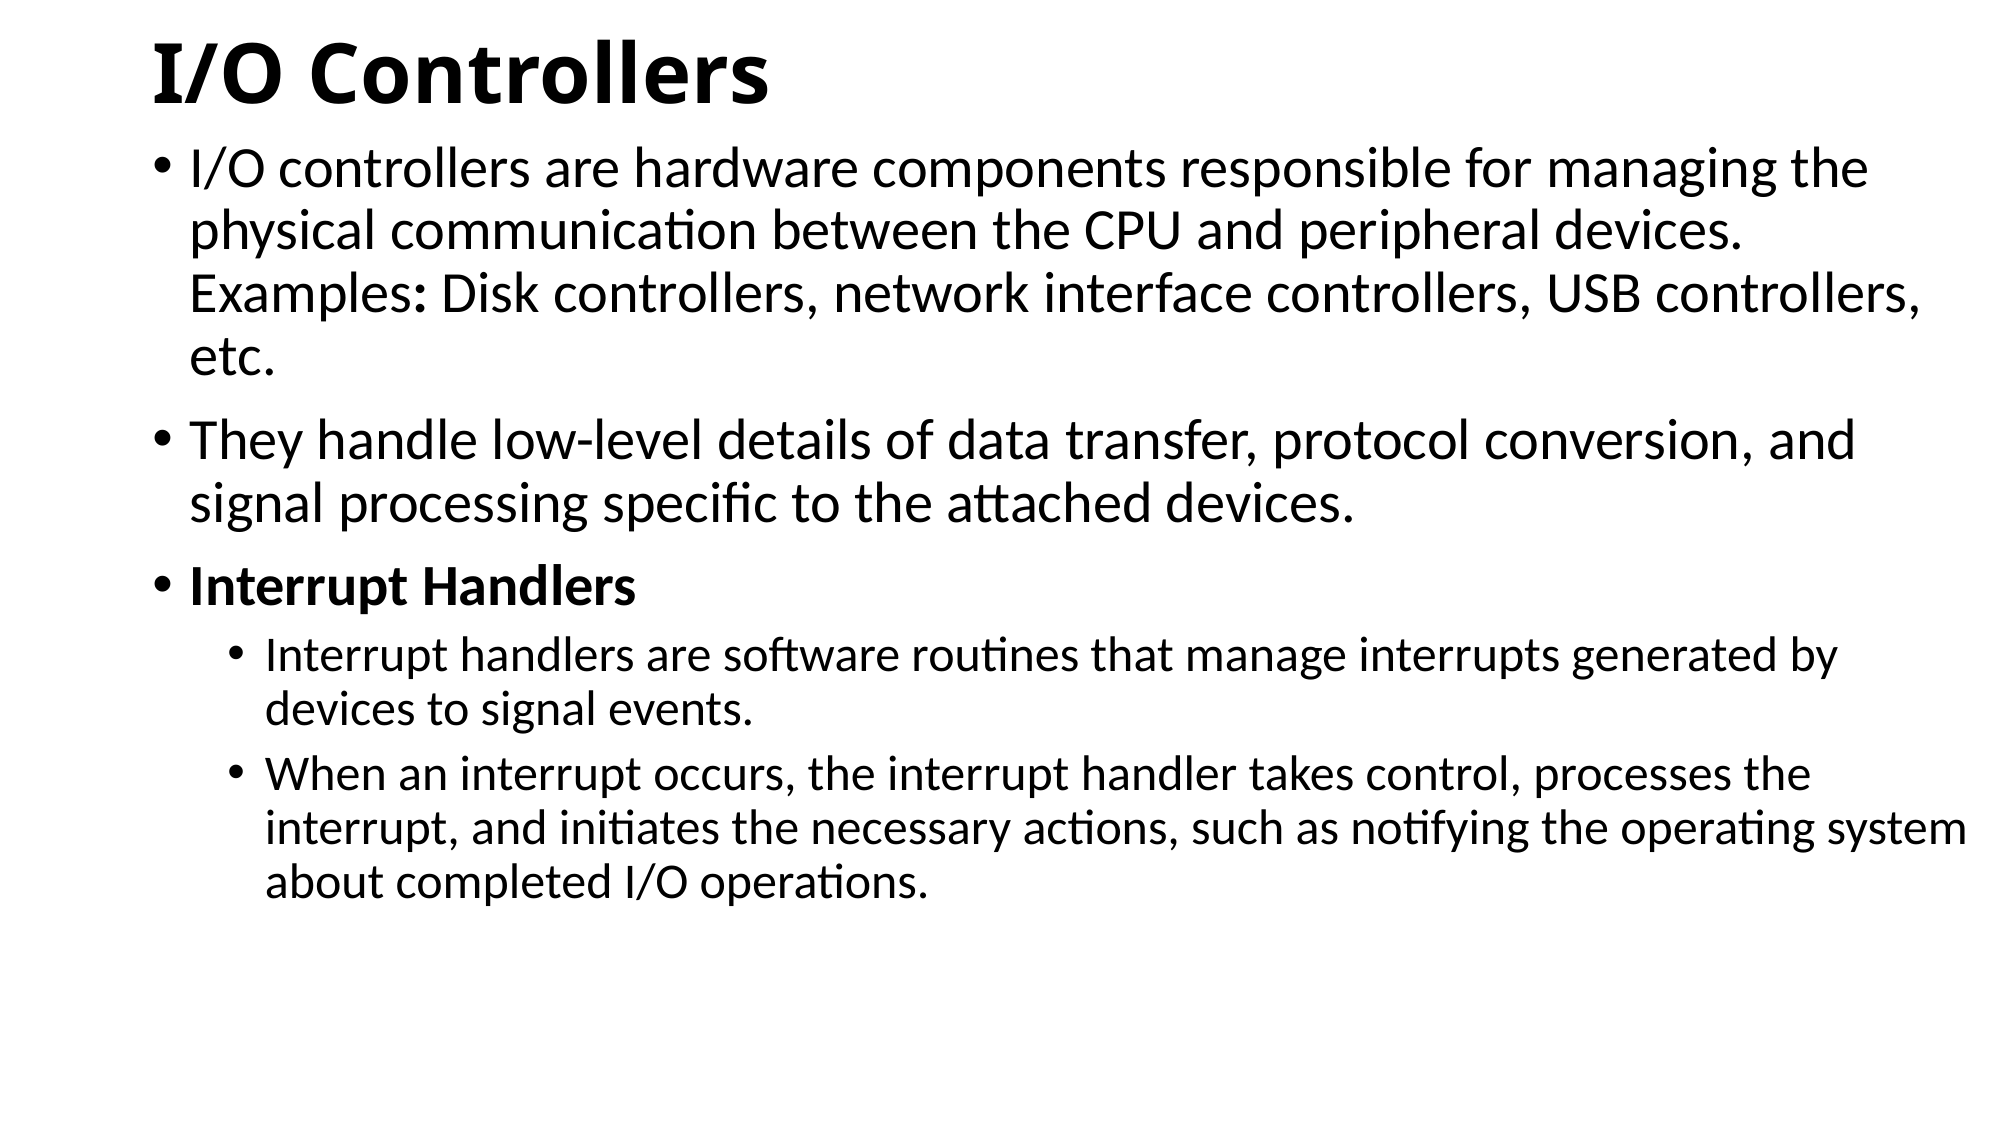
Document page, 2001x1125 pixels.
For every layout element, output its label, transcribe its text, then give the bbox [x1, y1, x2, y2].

title I/O Controllers [137, 23, 1863, 129]
list I/O controllers are hardware components responsible for managing the physical communication between the CPU and peripheral devices. Examples: Disk controllers, network interface controllers, USB controllers, etc. They handle low-level details of data transfer, protocol conversion, and signal processing specific to the attached devices. Interrupt Handlers Interrupt handlers are software routines that manage interrupts generated by devices to signal events. When an interrupt occurs, the interrupt handler takes control, processes the interrupt, and initiates the necessary actions, such as notifying the operating system about completed I/O operations. [137, 129, 2000, 1087]
